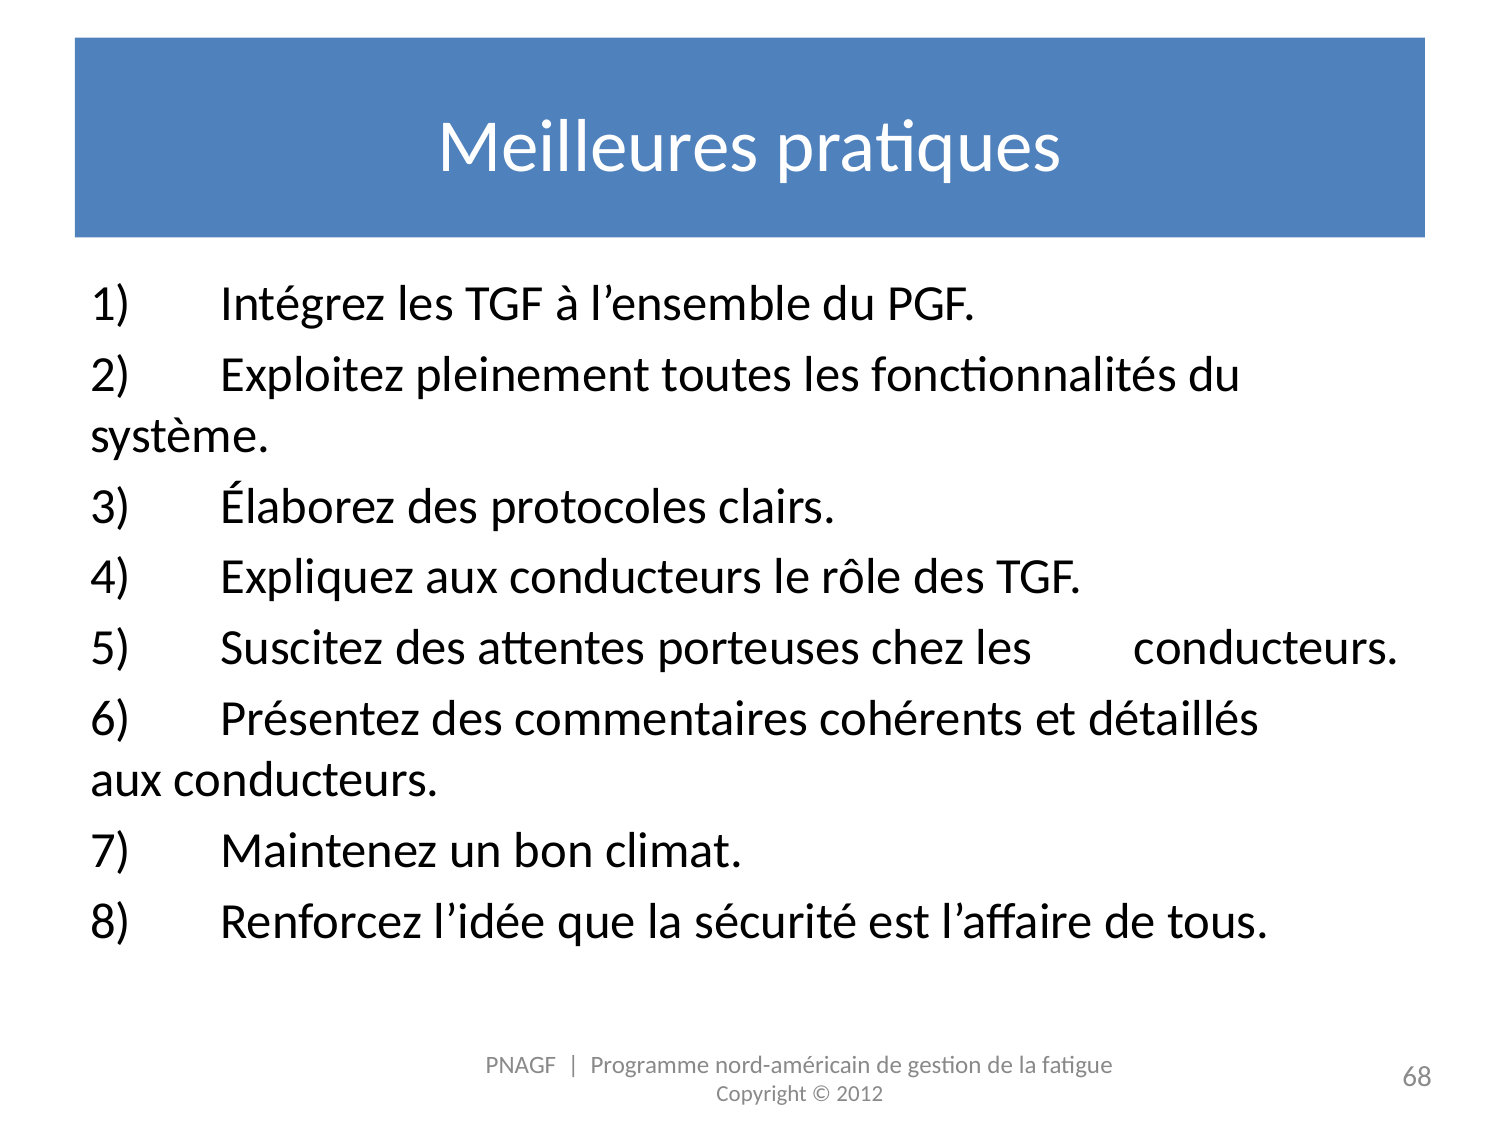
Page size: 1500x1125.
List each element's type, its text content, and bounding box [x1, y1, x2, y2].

list 1) Intégrez les TGF à l’ensemble du PGF. 2) Exploitez pleinement toutes les fonctionnalités du système. 3) Élaborez des protocoles clairs. 4) Expliquez aux conducteurs le rôle des TGF. 5) Suscitez des attentes porteuses chez les conducteurs. 6) Présentez des commentaires cohérents et détaillés aux conducteurs. 7) Maintenez un bon climat. 8) Renforcez l’idée que la sécurité est l’affaire de tous. [75, 262, 1425, 1005]
title Meilleures pratiques [75, 45, 1425, 233]
